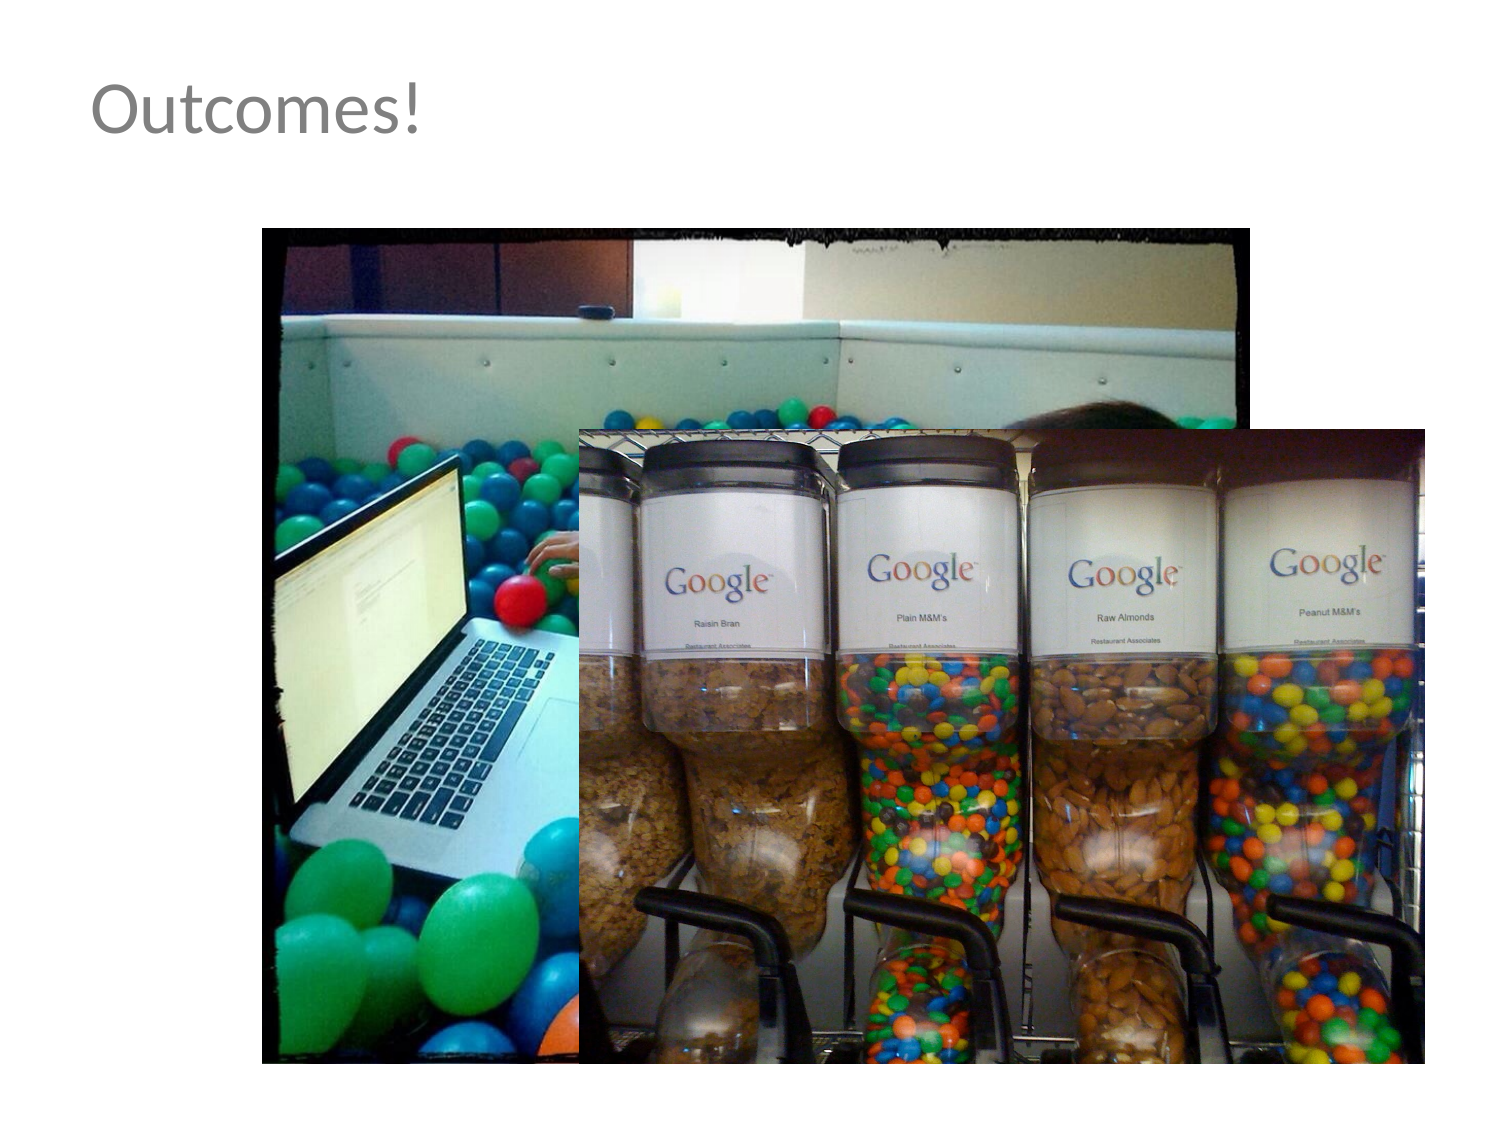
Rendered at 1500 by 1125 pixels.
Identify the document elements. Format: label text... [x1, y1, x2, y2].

picture [262, 228, 1426, 1064]
title Outcomes! [75, 45, 1425, 163]
